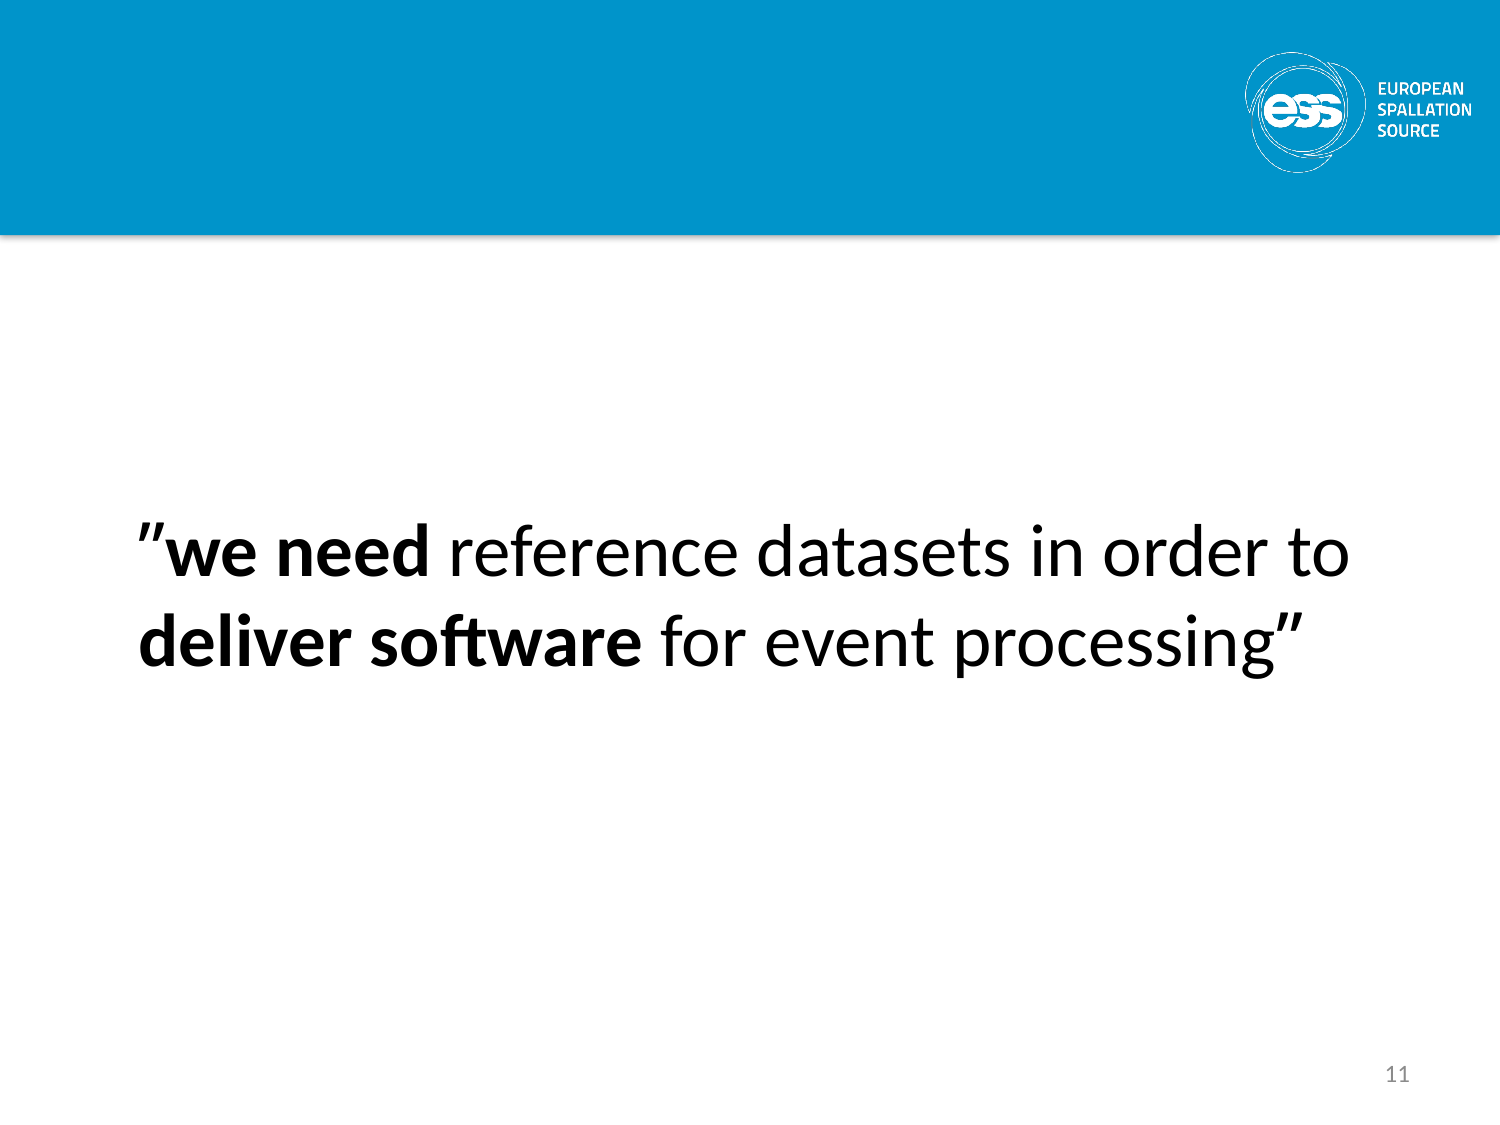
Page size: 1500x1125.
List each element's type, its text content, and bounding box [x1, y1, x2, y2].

picture [1422, 125, 1428, 134]
picture [1379, 83, 1385, 94]
text_box ”we need reference datasets in order to deliver software for event processing” [123, 493, 1459, 689]
slide_number 11 [1074, 1042, 1425, 1103]
picture [1436, 104, 1444, 115]
picture [1418, 104, 1423, 115]
picture [1398, 109, 1406, 115]
picture [1432, 125, 1438, 136]
picture [1409, 104, 1415, 115]
picture [1389, 104, 1393, 115]
picture [1443, 86, 1450, 93]
picture [1400, 83, 1407, 94]
picture [1264, 94, 1342, 127]
picture [1454, 83, 1458, 94]
picture [1423, 83, 1430, 94]
